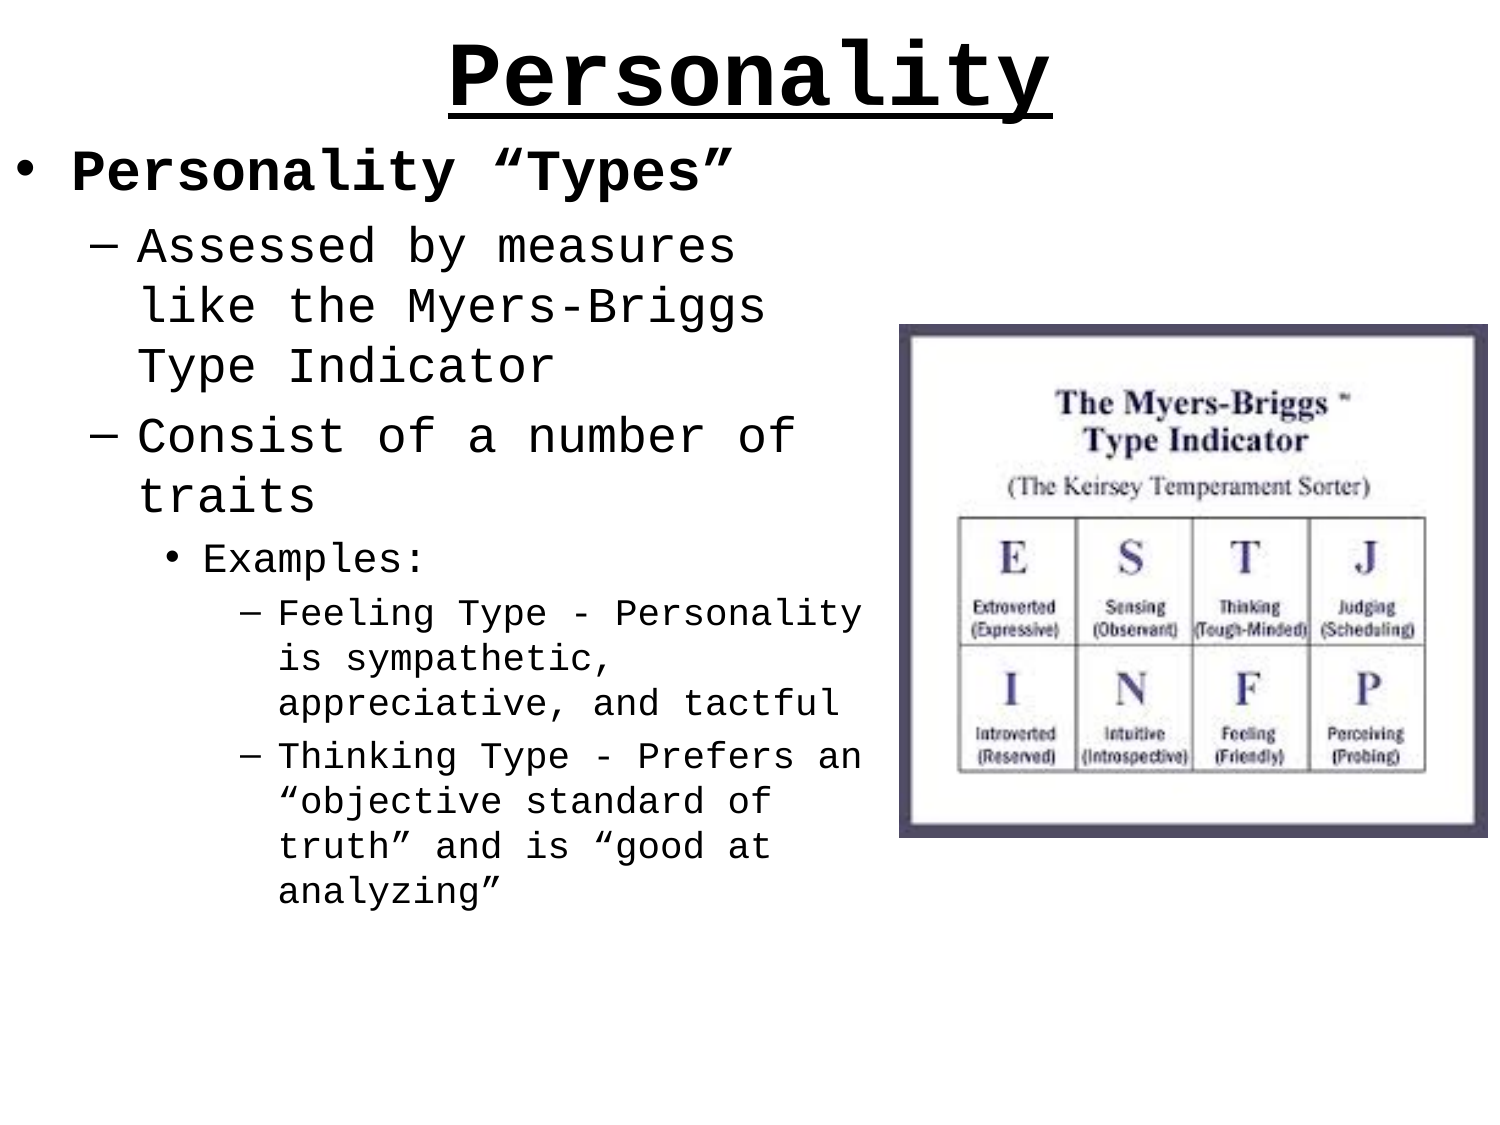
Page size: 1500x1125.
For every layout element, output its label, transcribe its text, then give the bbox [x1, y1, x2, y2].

picture [899, 324, 1488, 838]
list Personality “Types” Assessed by measures like the Myers-Briggs Type Indicator Consist of a number of traits Examples: Feeling Type - Personality is sympathetic, appreciative, and tactful Thinking Type - Prefers an “objective standard of truth” and is “good at analyzing” [0, 125, 900, 1125]
title Personality [0, 0, 1500, 138]
